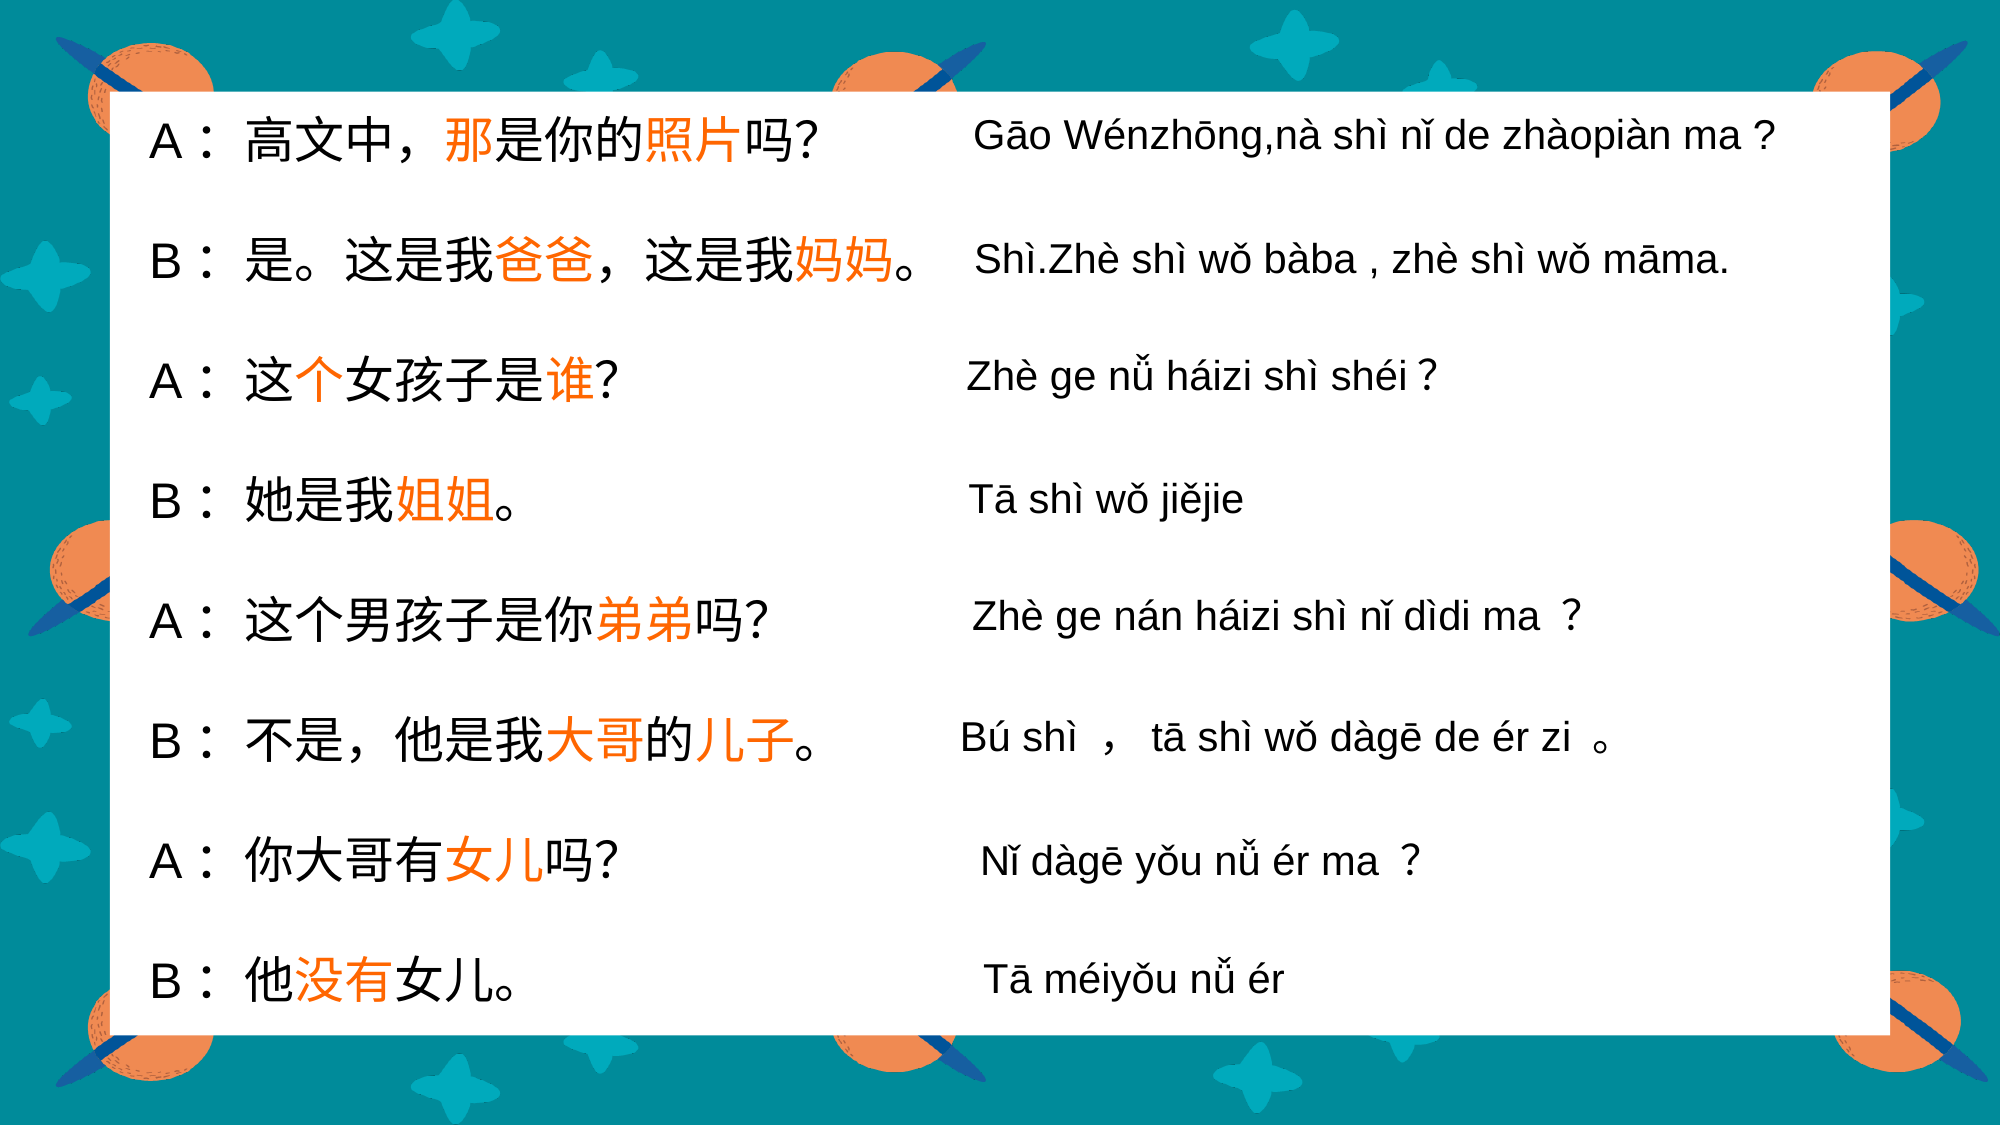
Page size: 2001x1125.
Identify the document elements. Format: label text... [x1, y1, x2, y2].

text_box Bú shì ，tā shì wǒ dàgē de ér zi 。 [945, 702, 1650, 768]
text_box Zhè ge nǚ háizi shì shéi？ [951, 341, 1484, 407]
text_box Gāo Wénzhōng,nà shì nǐ de zhàopiàn ma ? [958, 100, 1959, 166]
text_box Zhè ge nán háizi shì nǐ dìdi ma ？ [957, 581, 1619, 647]
picture [0, 0, 2000, 1125]
text_box A：高文中，那是你的照片吗？ B：是。这是我爸爸，这是我妈妈。 A：这个女孩子是谁？ B：她是我姐姐。 A：这个男孩子是你弟弟吗？ B：不是，他是我大哥的儿子。 A：你大哥有女儿吗？ B：他没有女儿。 [134, 101, 1252, 1016]
text_box Nǐ dàgē yǒu nǚ ér ma ？ [965, 825, 1458, 891]
text_box Tā shì wǒ jiějie [953, 464, 1271, 530]
text_box Shì.Zhè shì wǒ bàba , zhè shì wǒ māma. [959, 224, 1746, 290]
text_box Tā méiyǒu nǚ ér [968, 944, 1312, 1010]
